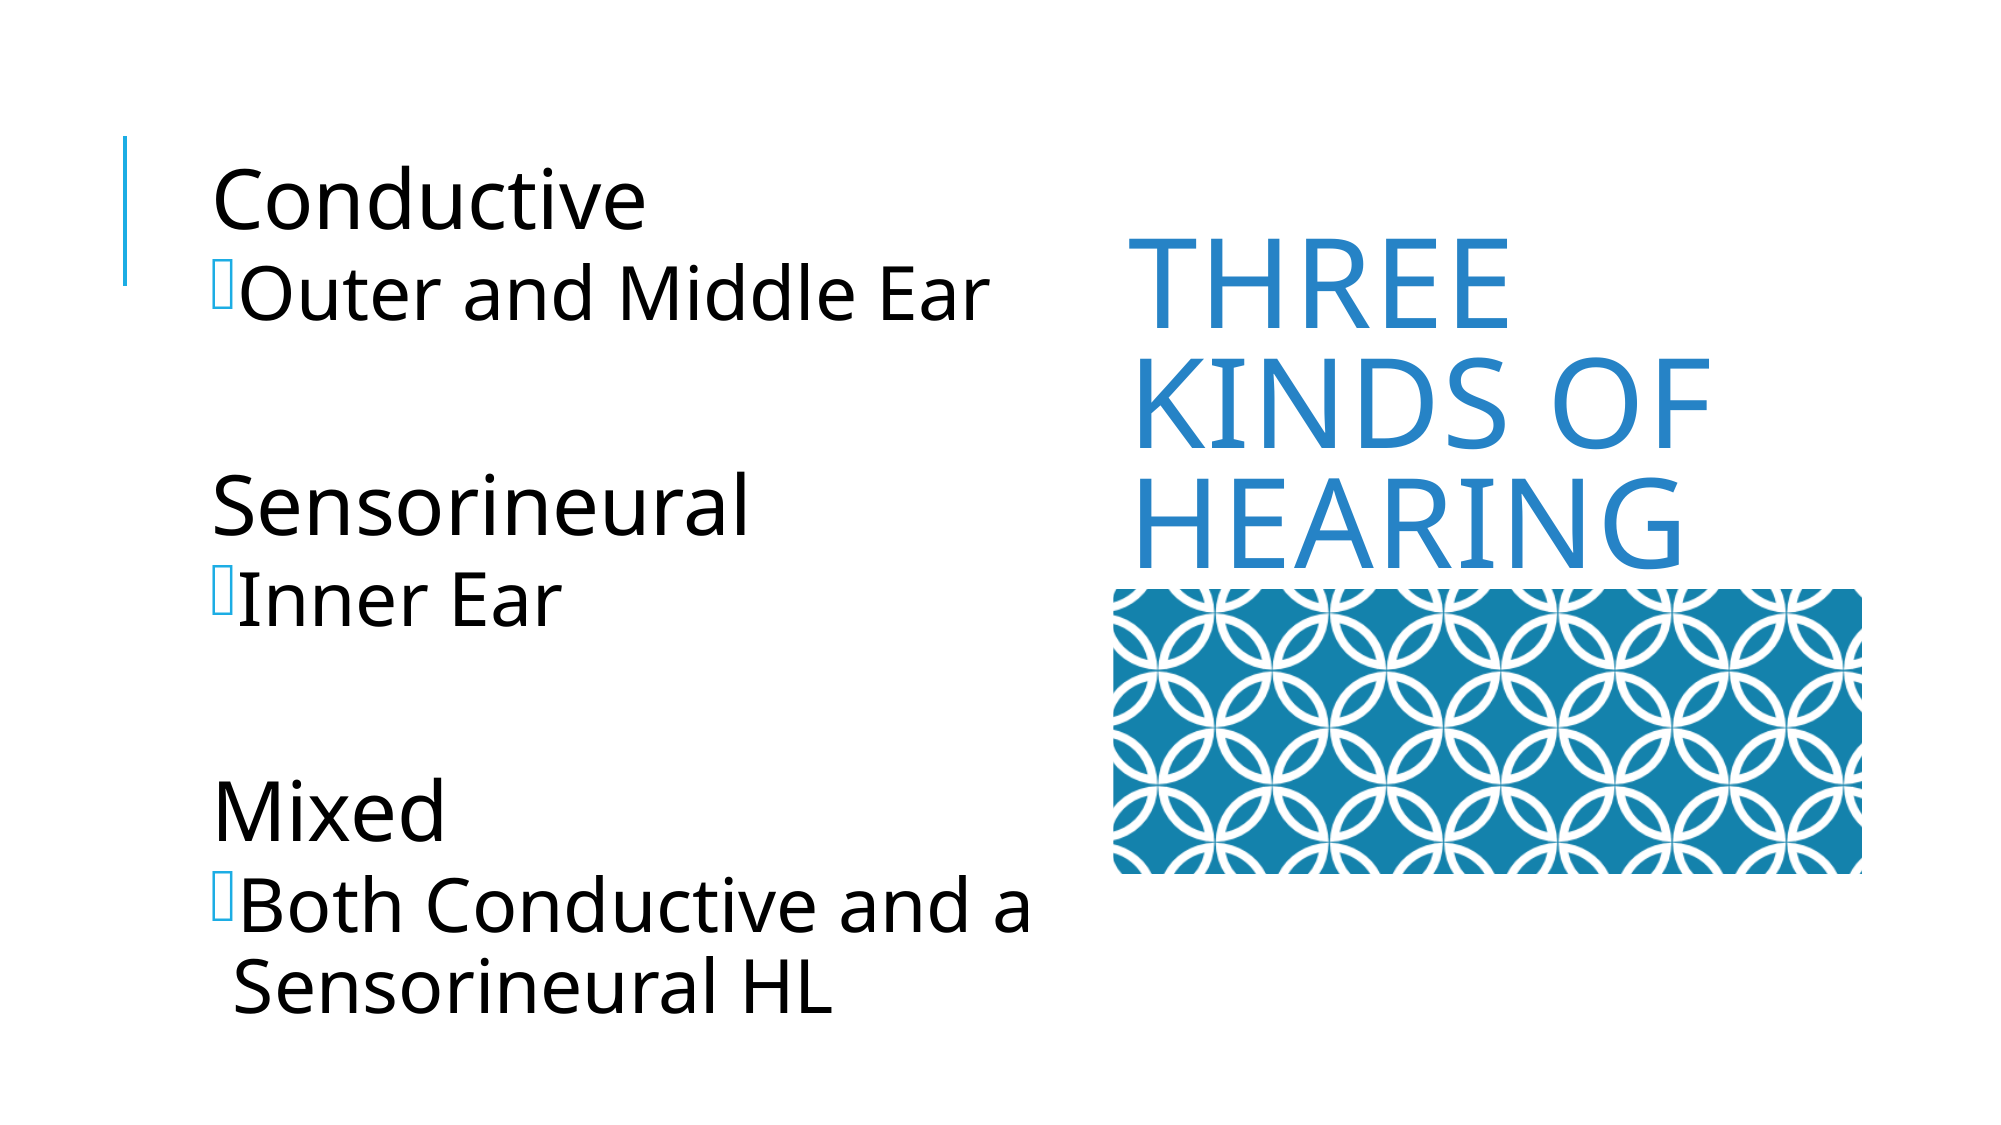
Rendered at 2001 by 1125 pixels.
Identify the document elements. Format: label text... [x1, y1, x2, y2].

picture [1113, 588, 1863, 875]
list Conductive Outer and Middle Ear Sensorineural Inner Ear Mixed Both Conductive and a Sensorineural HL [181, 149, 1240, 1039]
title Three Kinds of Hearing Loss [1240, 291, 1880, 655]
